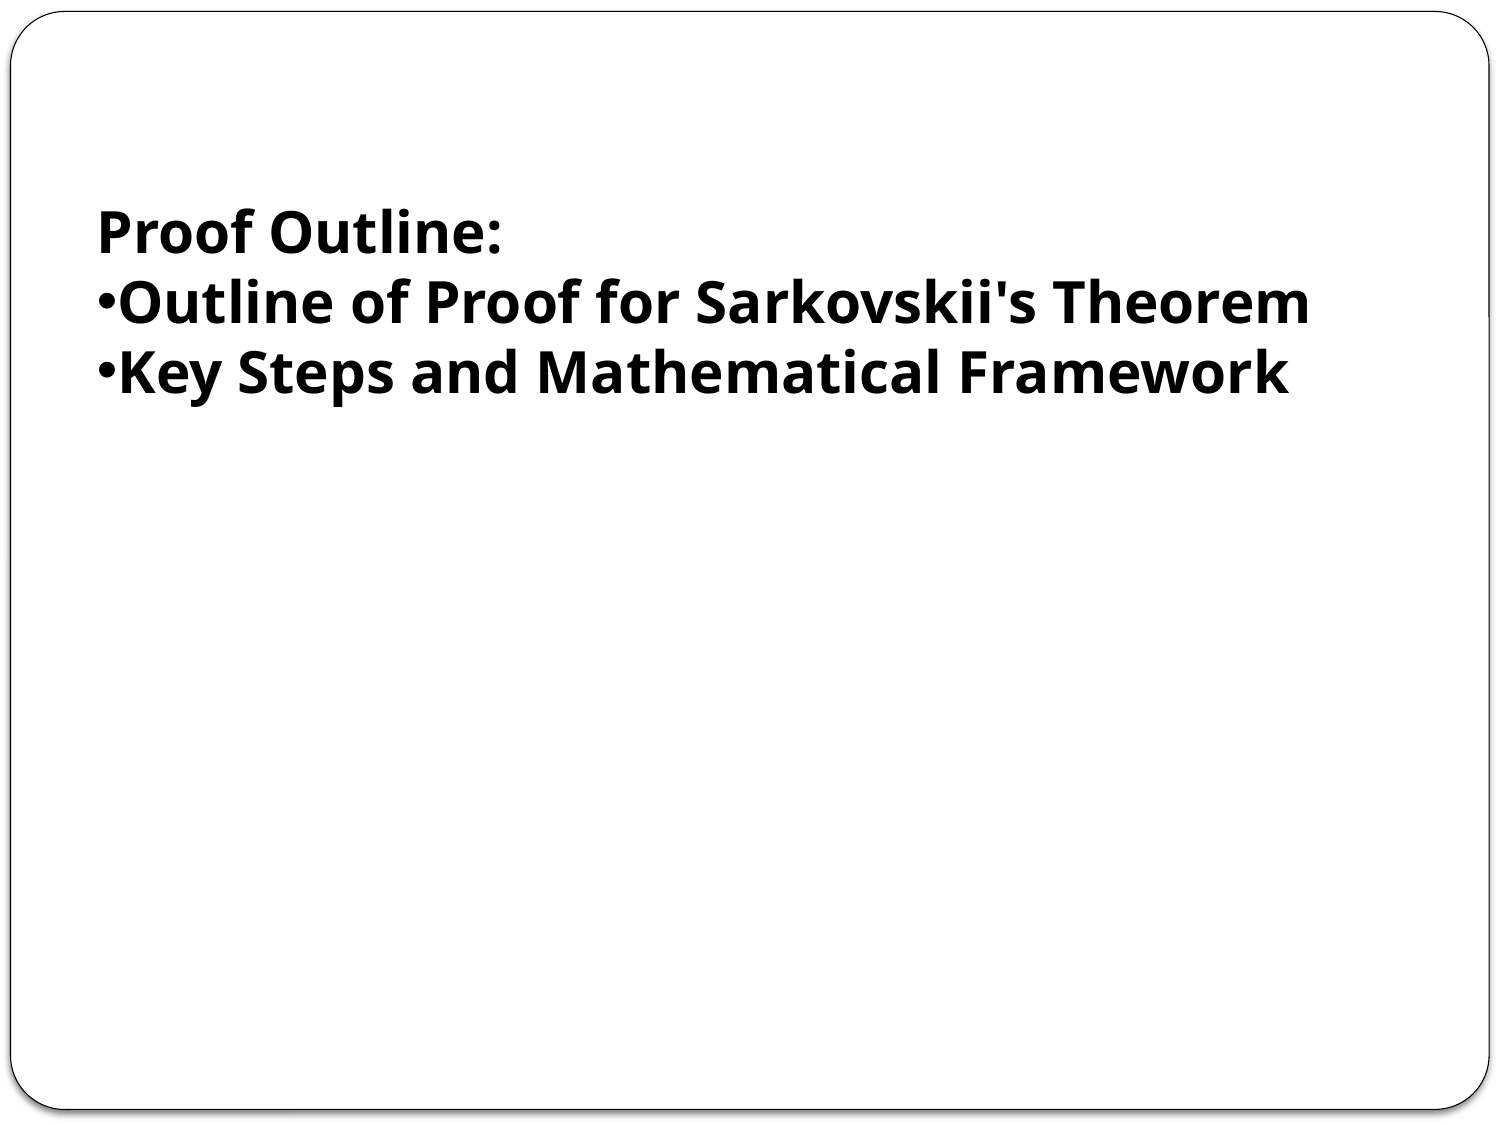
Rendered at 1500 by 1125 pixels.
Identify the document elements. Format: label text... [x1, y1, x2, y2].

text_box Proof Outline: Outline of Proof for Sarkovskii's Theorem Key Steps and Mathematical Framework [82, 187, 1348, 413]
